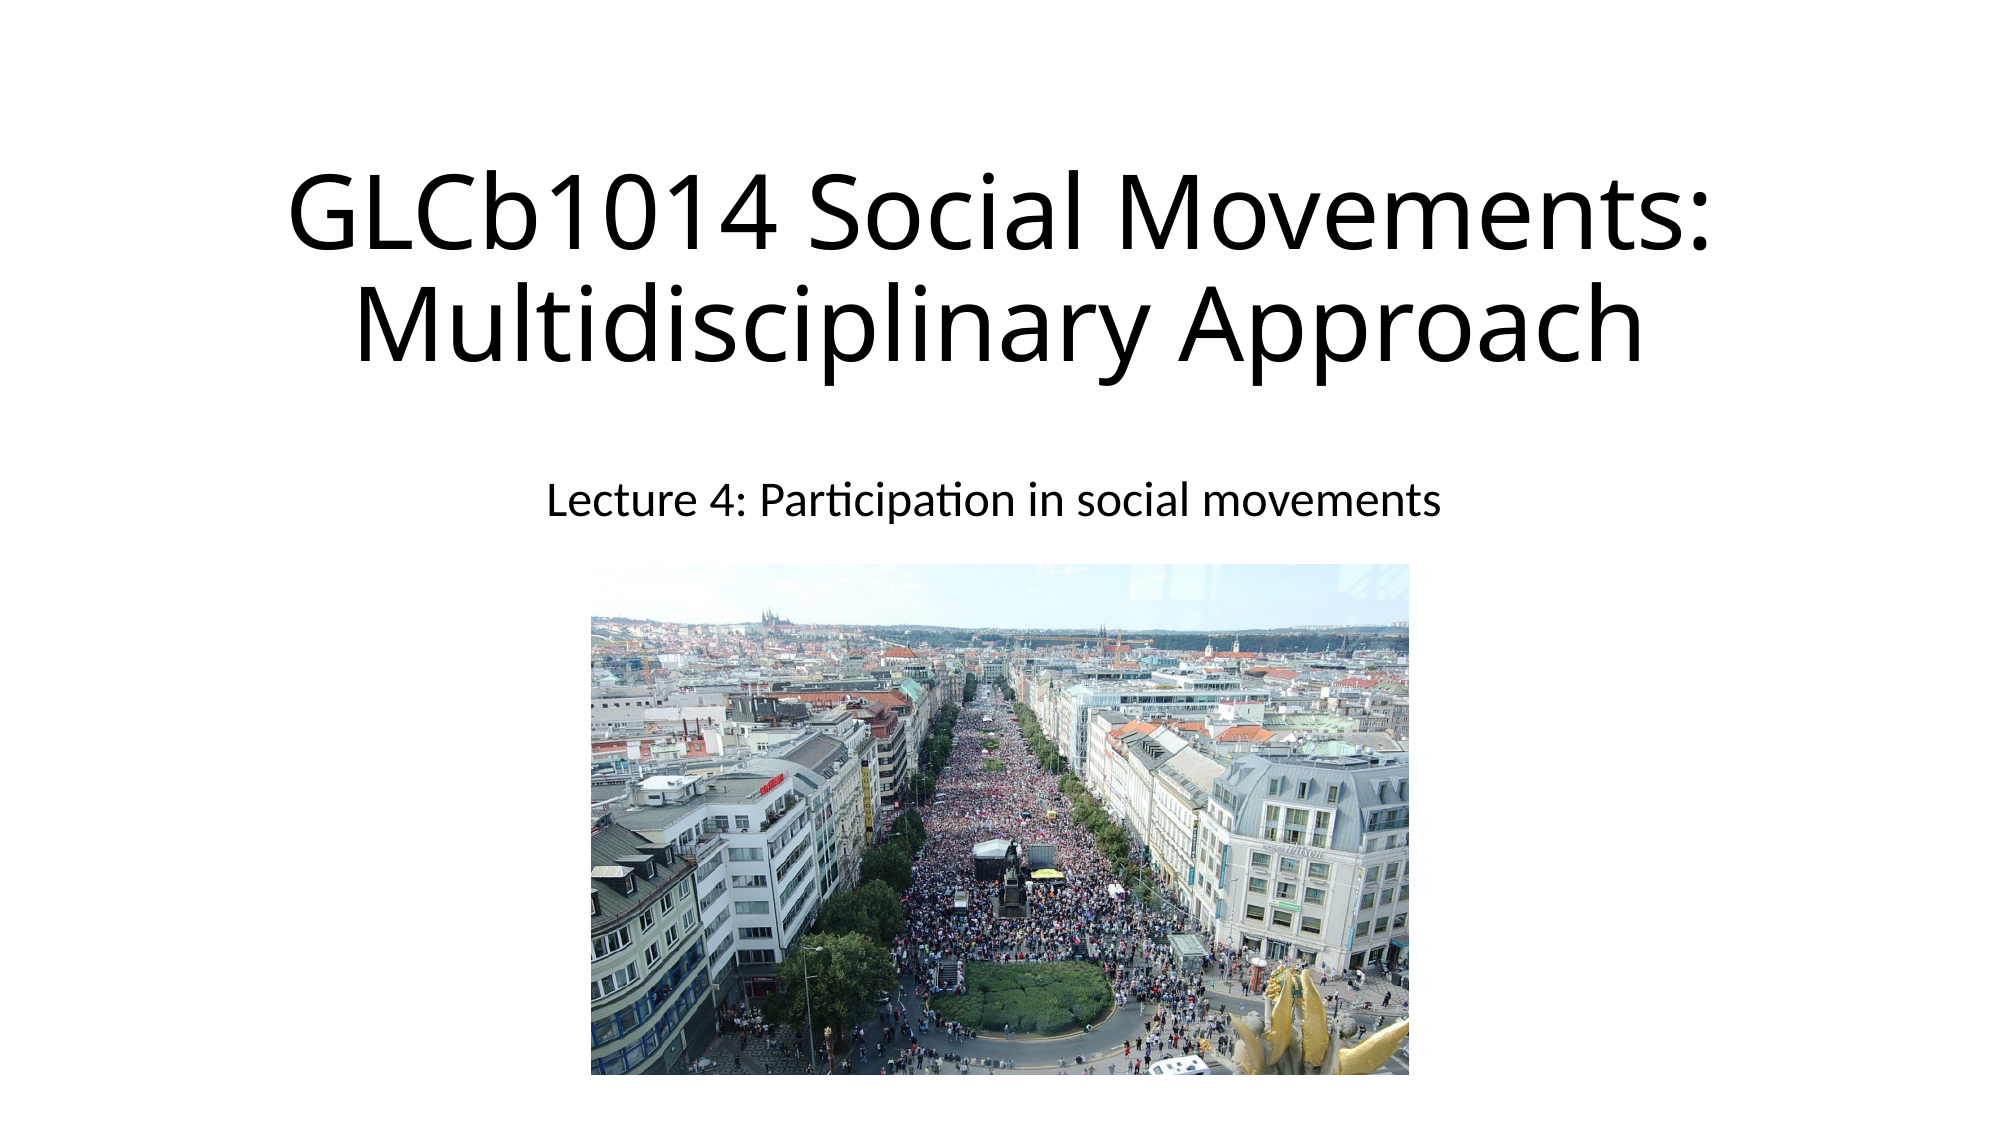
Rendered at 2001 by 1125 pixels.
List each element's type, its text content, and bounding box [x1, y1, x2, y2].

title GLCb1014 Social Movements: Multidisciplinary Approach [249, 0, 1750, 392]
picture [591, 564, 1409, 1075]
subtitle Lecture 4: Participation in social movements [249, 466, 1750, 561]
